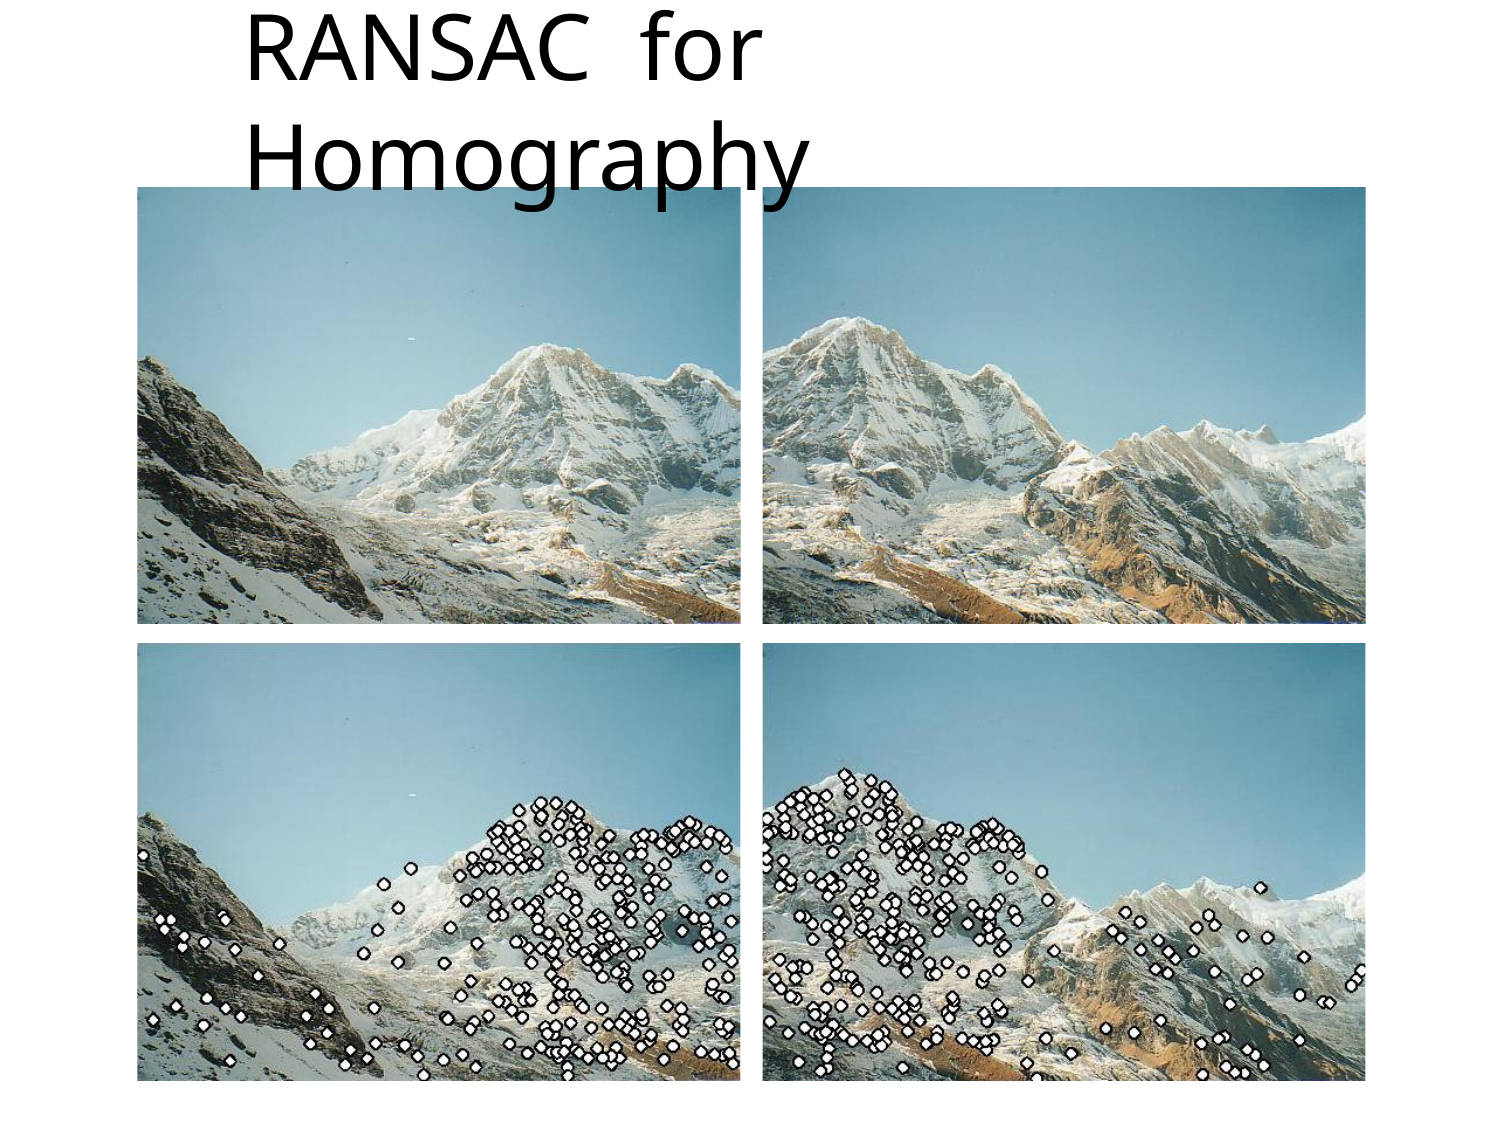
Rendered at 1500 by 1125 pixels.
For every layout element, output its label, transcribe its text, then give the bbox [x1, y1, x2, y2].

text_box [762, 187, 1366, 624]
text_box [137, 643, 741, 1081]
text_box [762, 643, 1366, 1081]
text_box [137, 187, 741, 624]
title RANSAC for Homography [240, 0, 1253, 209]
